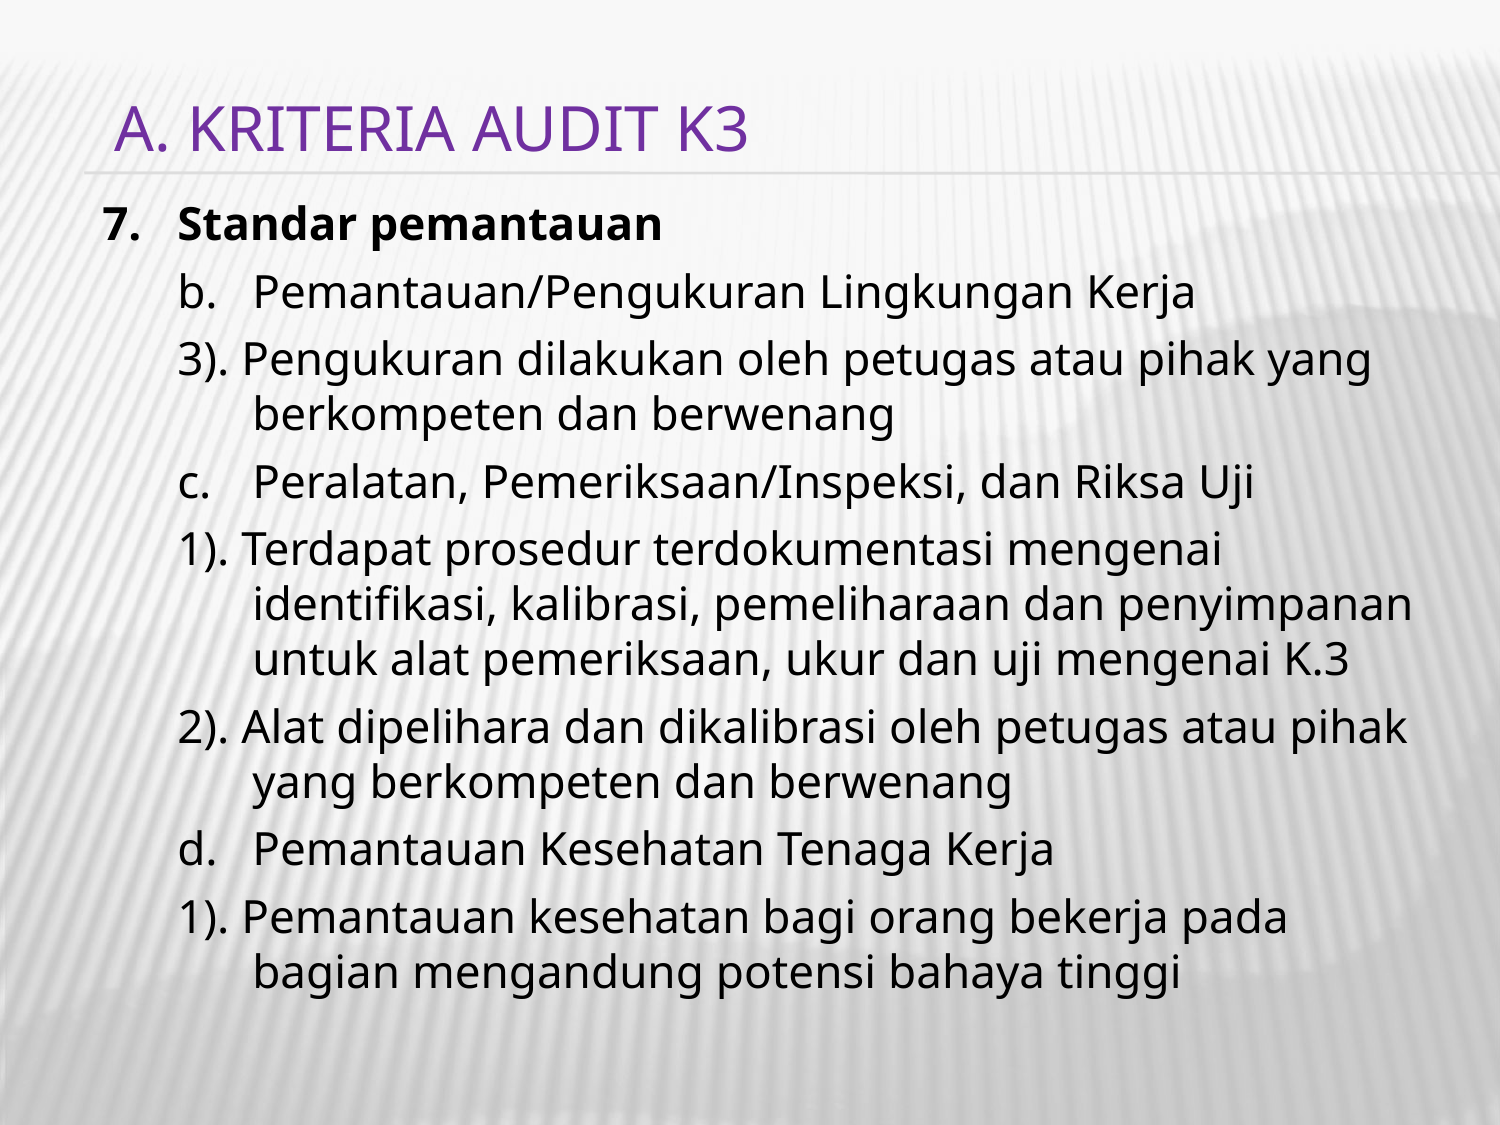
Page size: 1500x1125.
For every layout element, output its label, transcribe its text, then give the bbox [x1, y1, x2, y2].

list Standar pemantauan Pemantauan/Pengukuran Lingkungan Kerja 3). Pengukuran dilakukan oleh petugas atau pihak yang berkompeten dan berwenang Peralatan, Pemeriksaan/Inspeksi, dan Riksa Uji 1). Terdapat prosedur terdokumentasi mengenai identifikasi, kalibrasi, pemeliharaan dan penyimpanan untuk alat pemeriksaan, ukur dan uji mengenai K.3 2). Alat dipelihara dan dikalibrasi oleh petugas atau pihak yang berkompeten dan berwenang Pemantauan Kesehatan Tenaga Kerja 1). Pemantauan kesehatan bagi orang bekerja pada bagian mengandung potensi bahaya tinggi [87, 187, 1438, 1063]
text_box A. KRITERIA AUDIT K3 [99, 75, 1413, 178]
